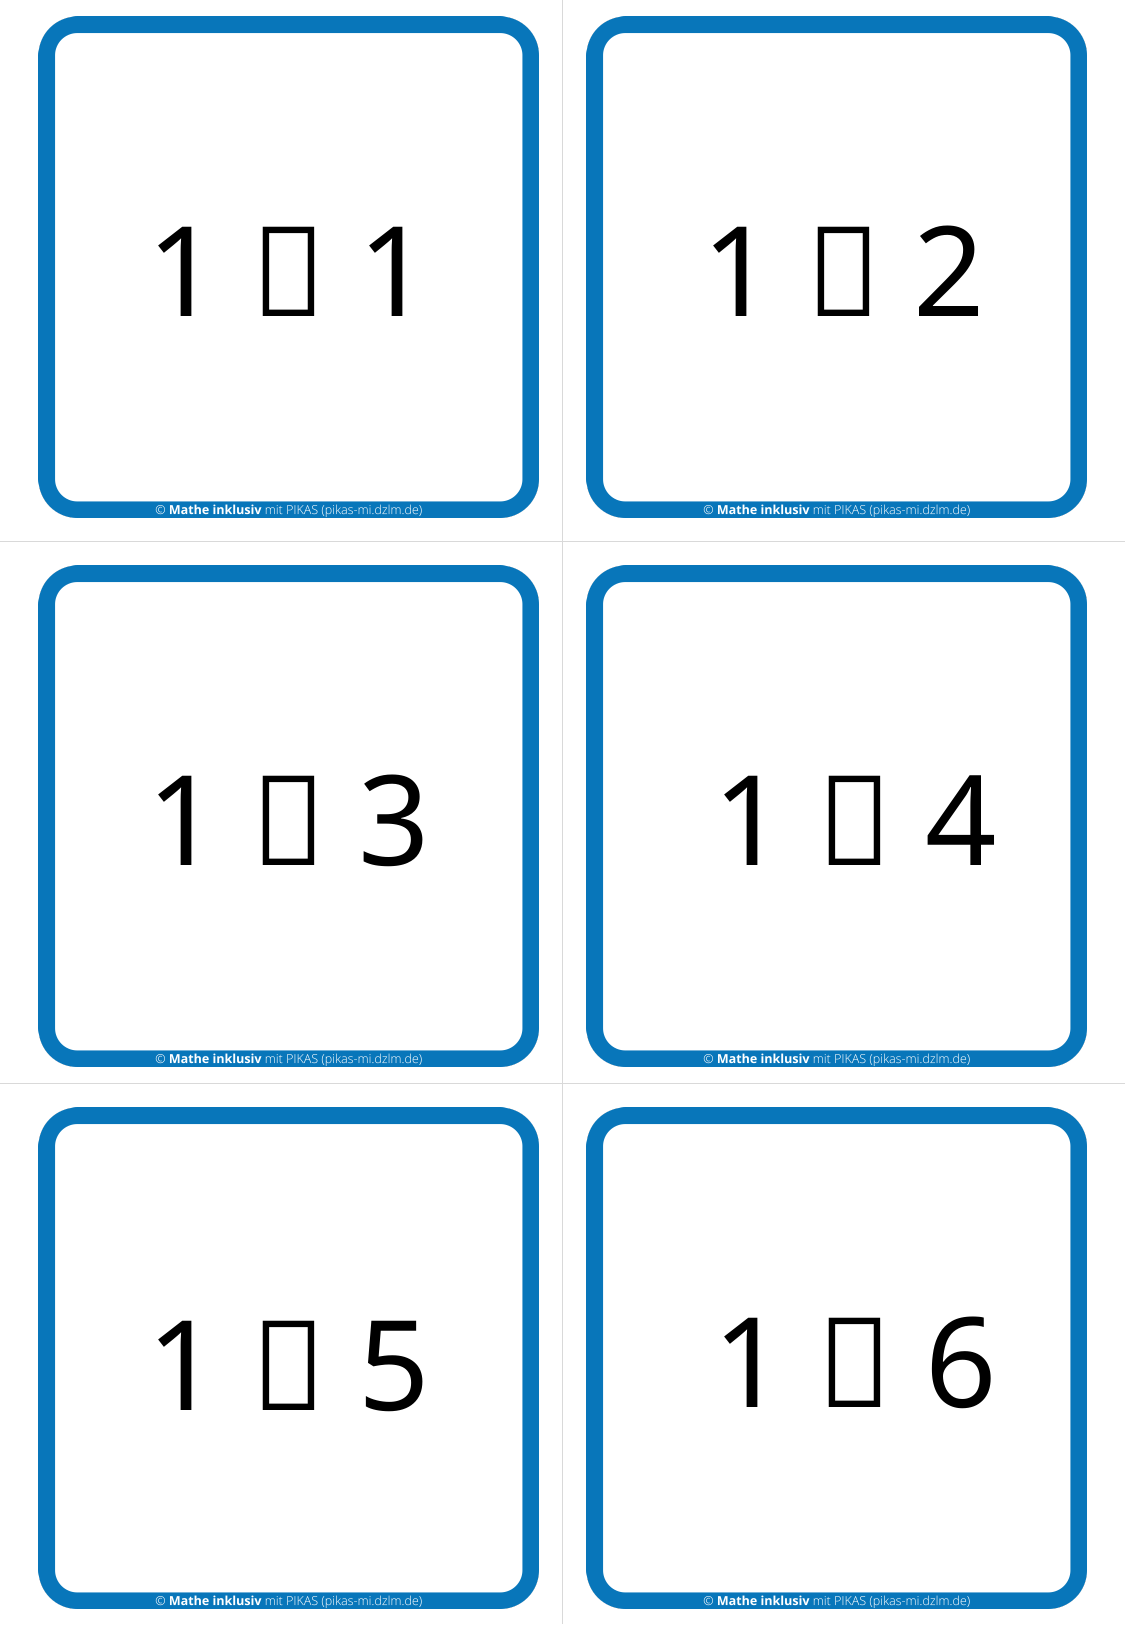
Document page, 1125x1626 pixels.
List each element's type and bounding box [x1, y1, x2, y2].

picture [38, 565, 539, 1067]
picture [586, 16, 1087, 518]
picture [38, 16, 539, 518]
picture [586, 565, 1087, 1067]
picture [586, 1107, 1087, 1609]
picture [38, 1107, 539, 1609]
